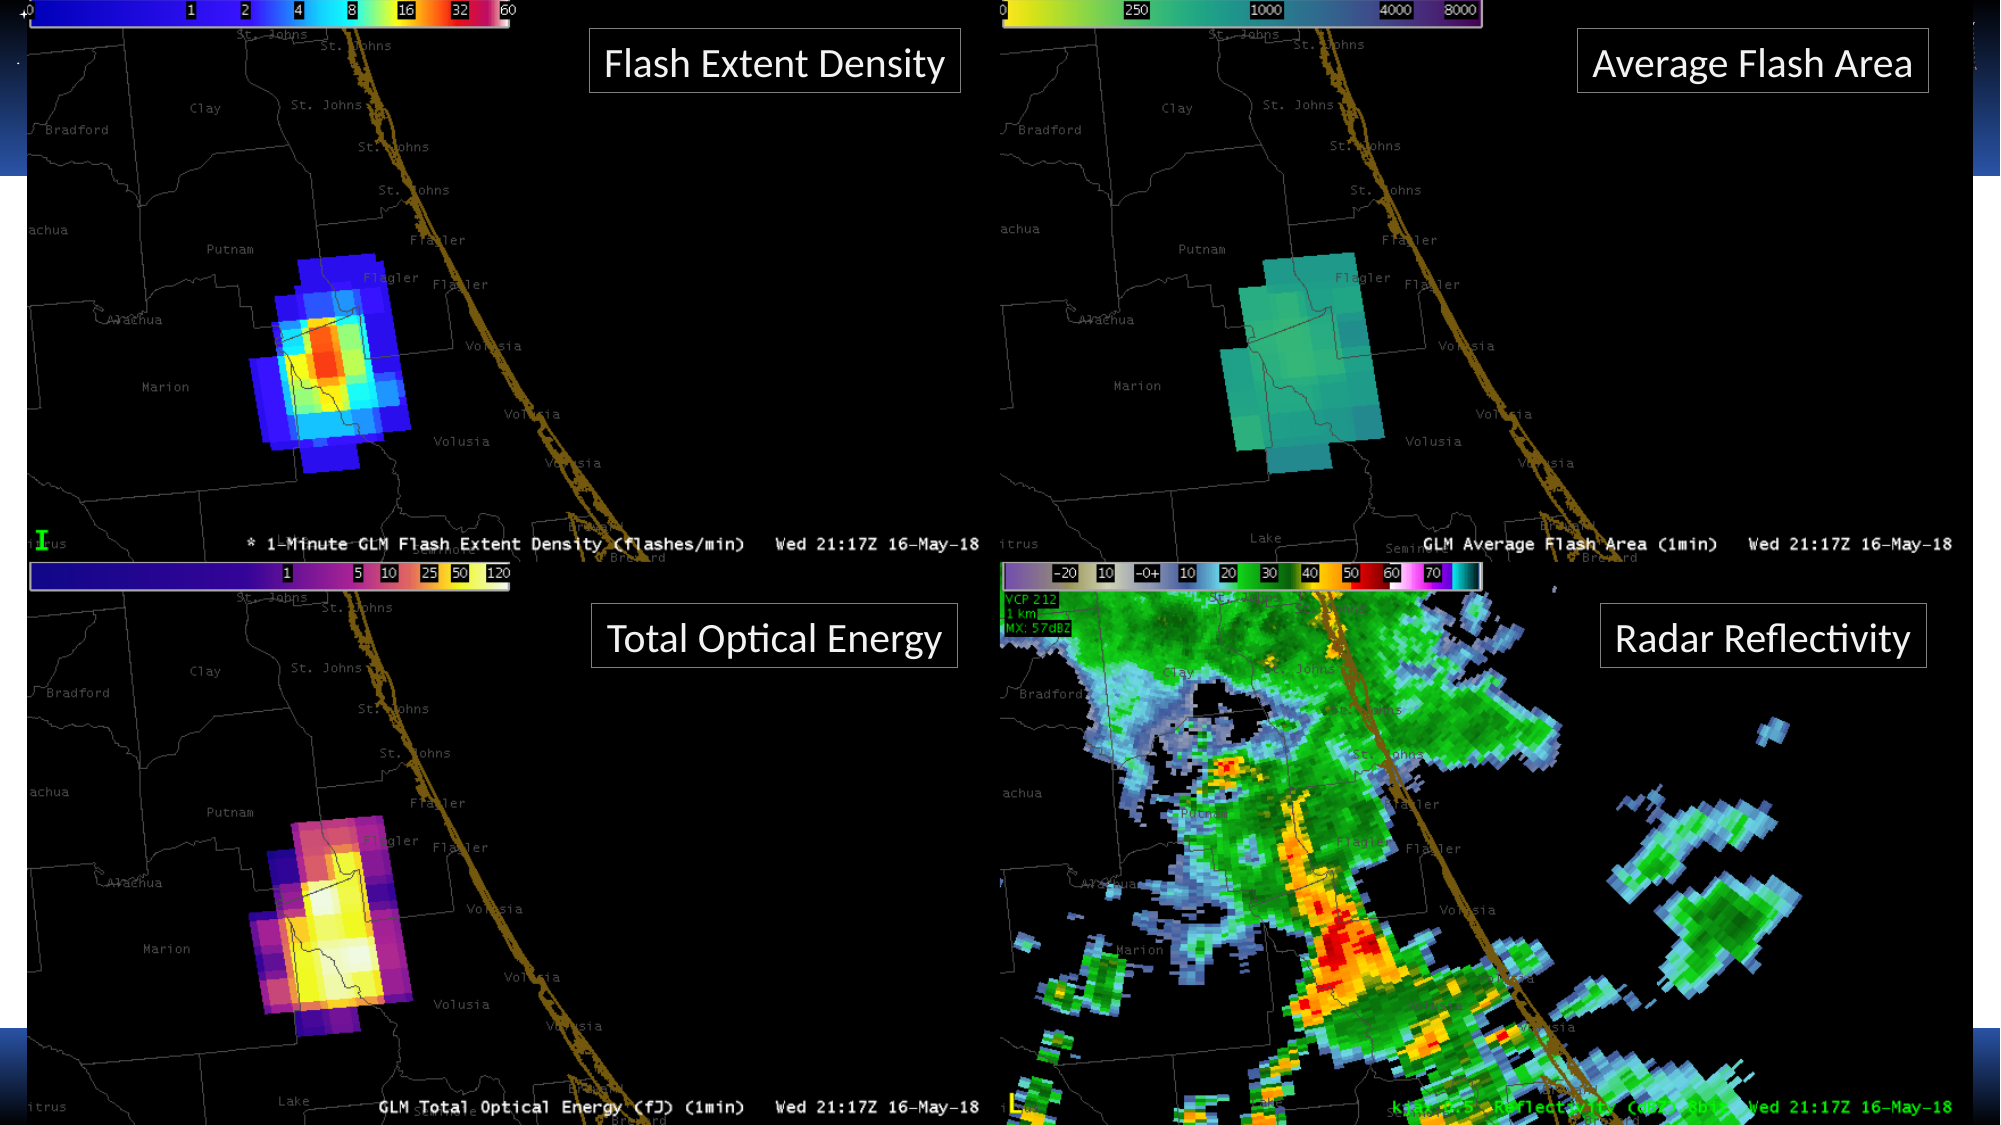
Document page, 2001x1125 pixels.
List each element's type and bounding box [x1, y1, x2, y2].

picture [27, 0, 2001, 1125]
text_box [587, 28, 1931, 669]
